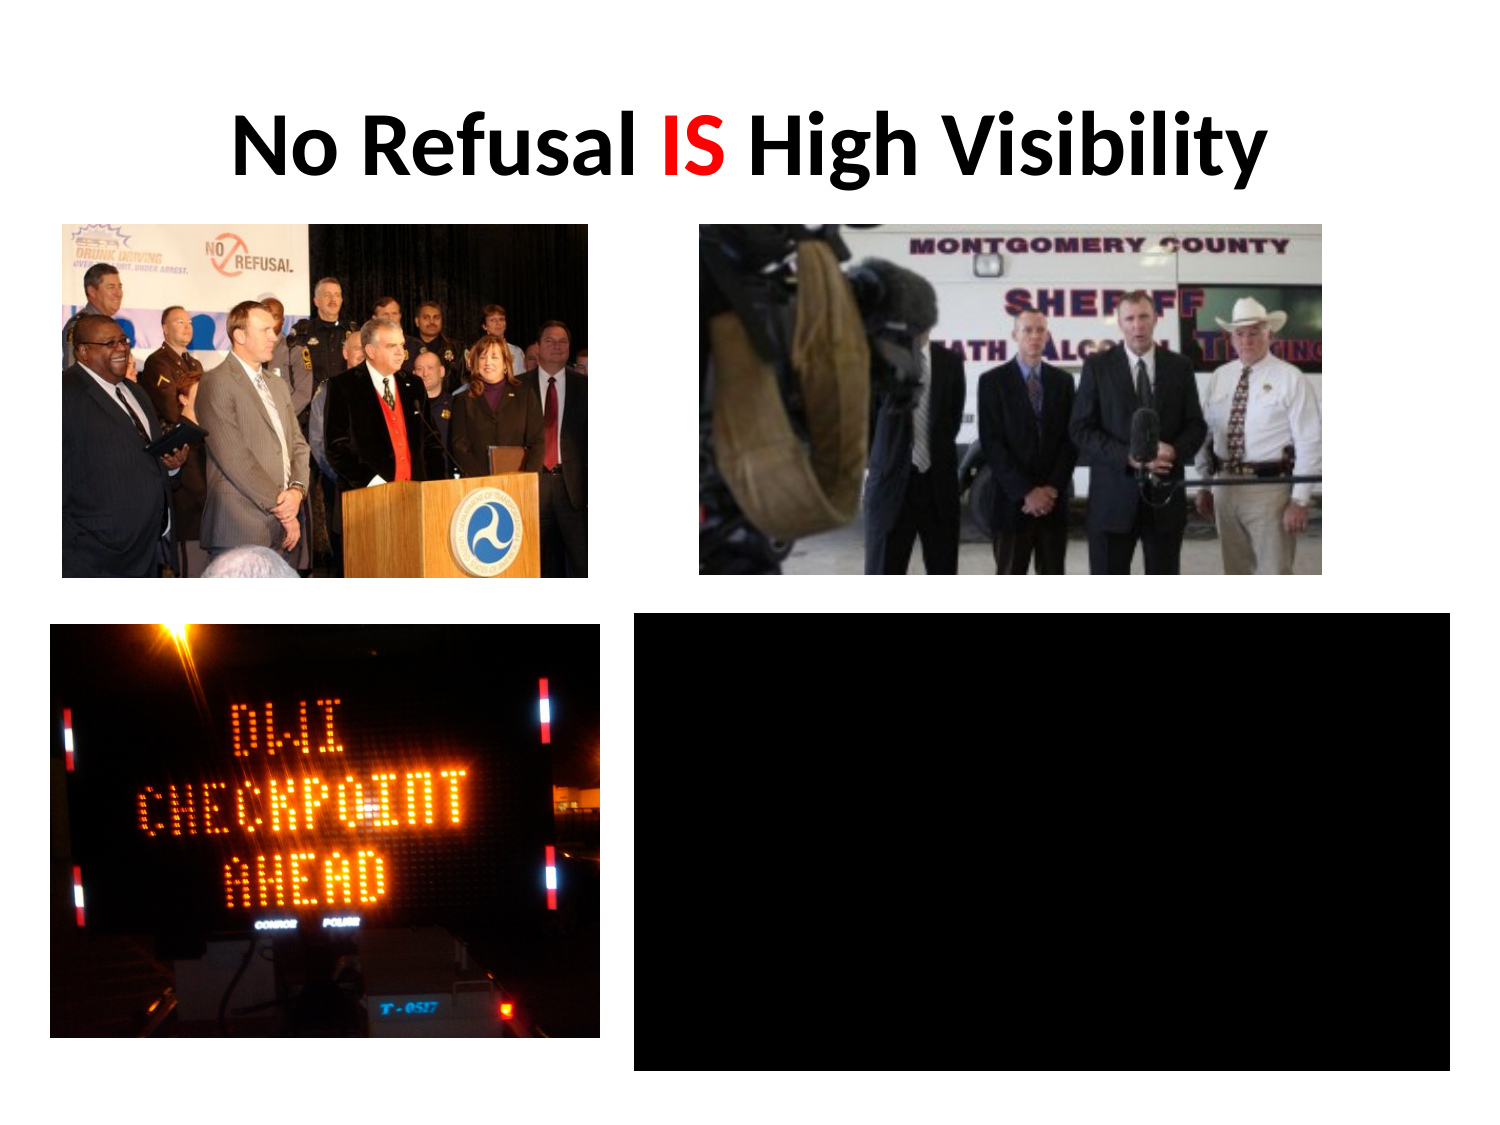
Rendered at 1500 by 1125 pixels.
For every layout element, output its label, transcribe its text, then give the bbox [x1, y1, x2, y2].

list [633, 612, 1451, 1073]
picture [699, 224, 1322, 576]
picture [62, 224, 588, 578]
picture [49, 624, 601, 1038]
title No Refusal IS High Visibility [75, 45, 1425, 233]
